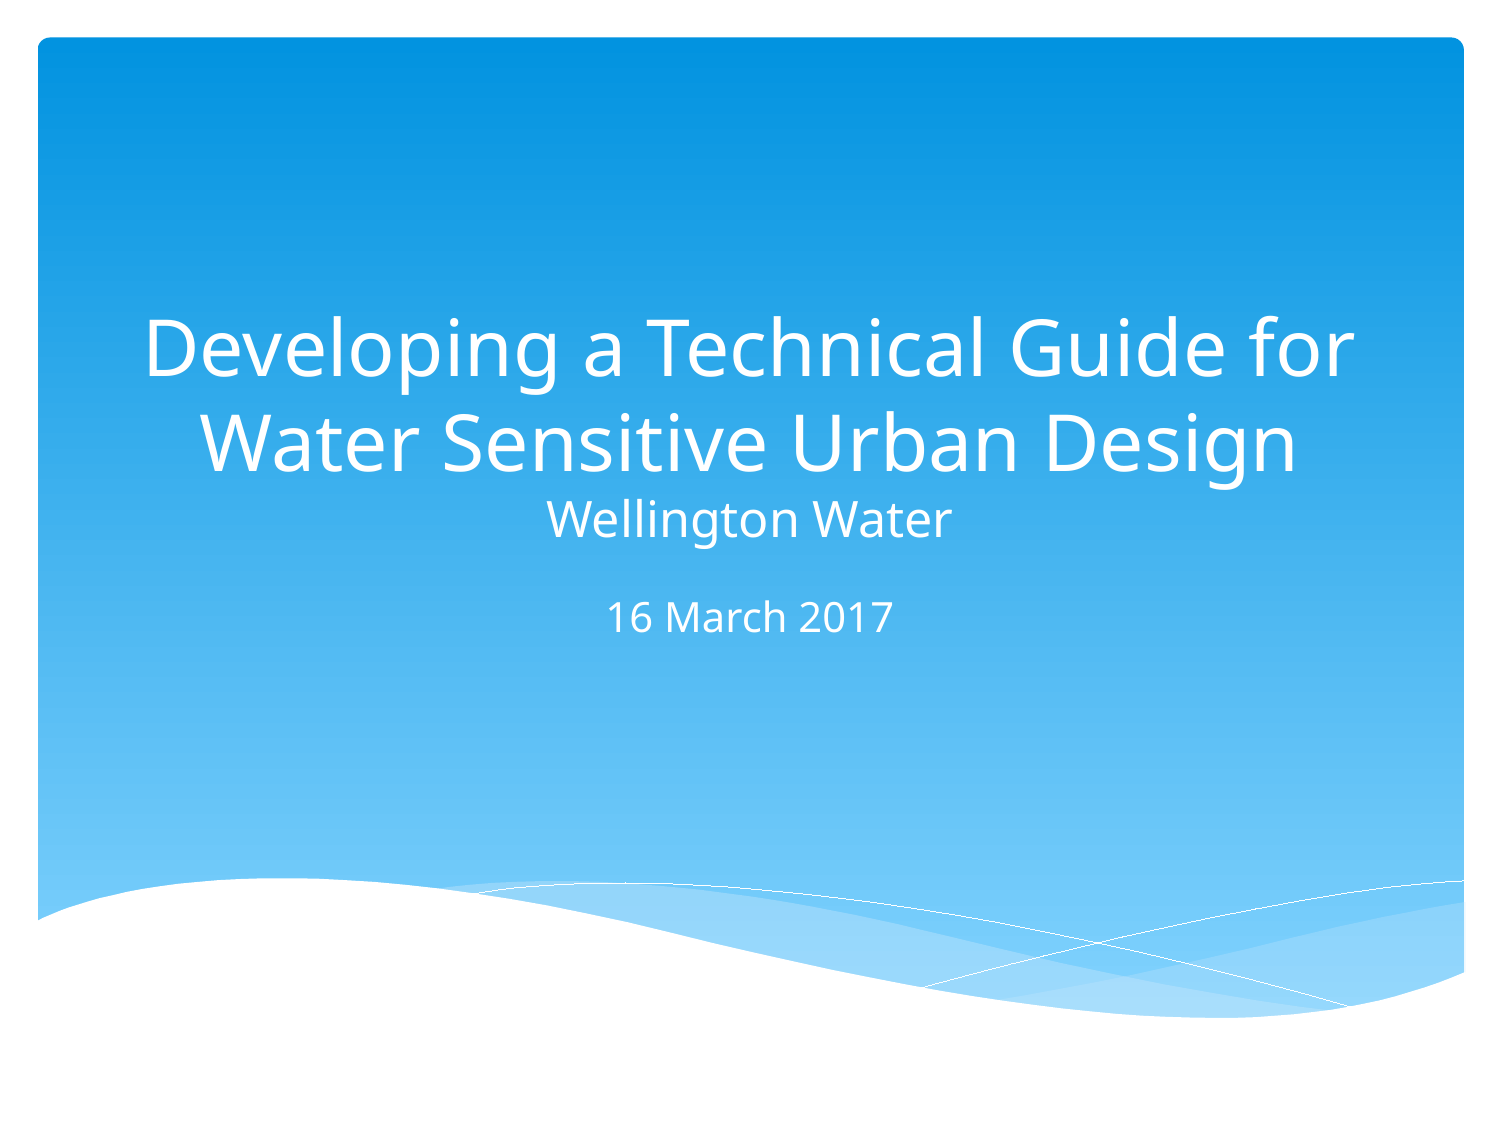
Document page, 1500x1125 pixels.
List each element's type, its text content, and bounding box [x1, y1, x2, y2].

subtitle 16 March 2017 [225, 583, 1275, 825]
title Developing a Technical Guide for Water Sensitive Urban Design Wellington Water [112, 262, 1388, 555]
